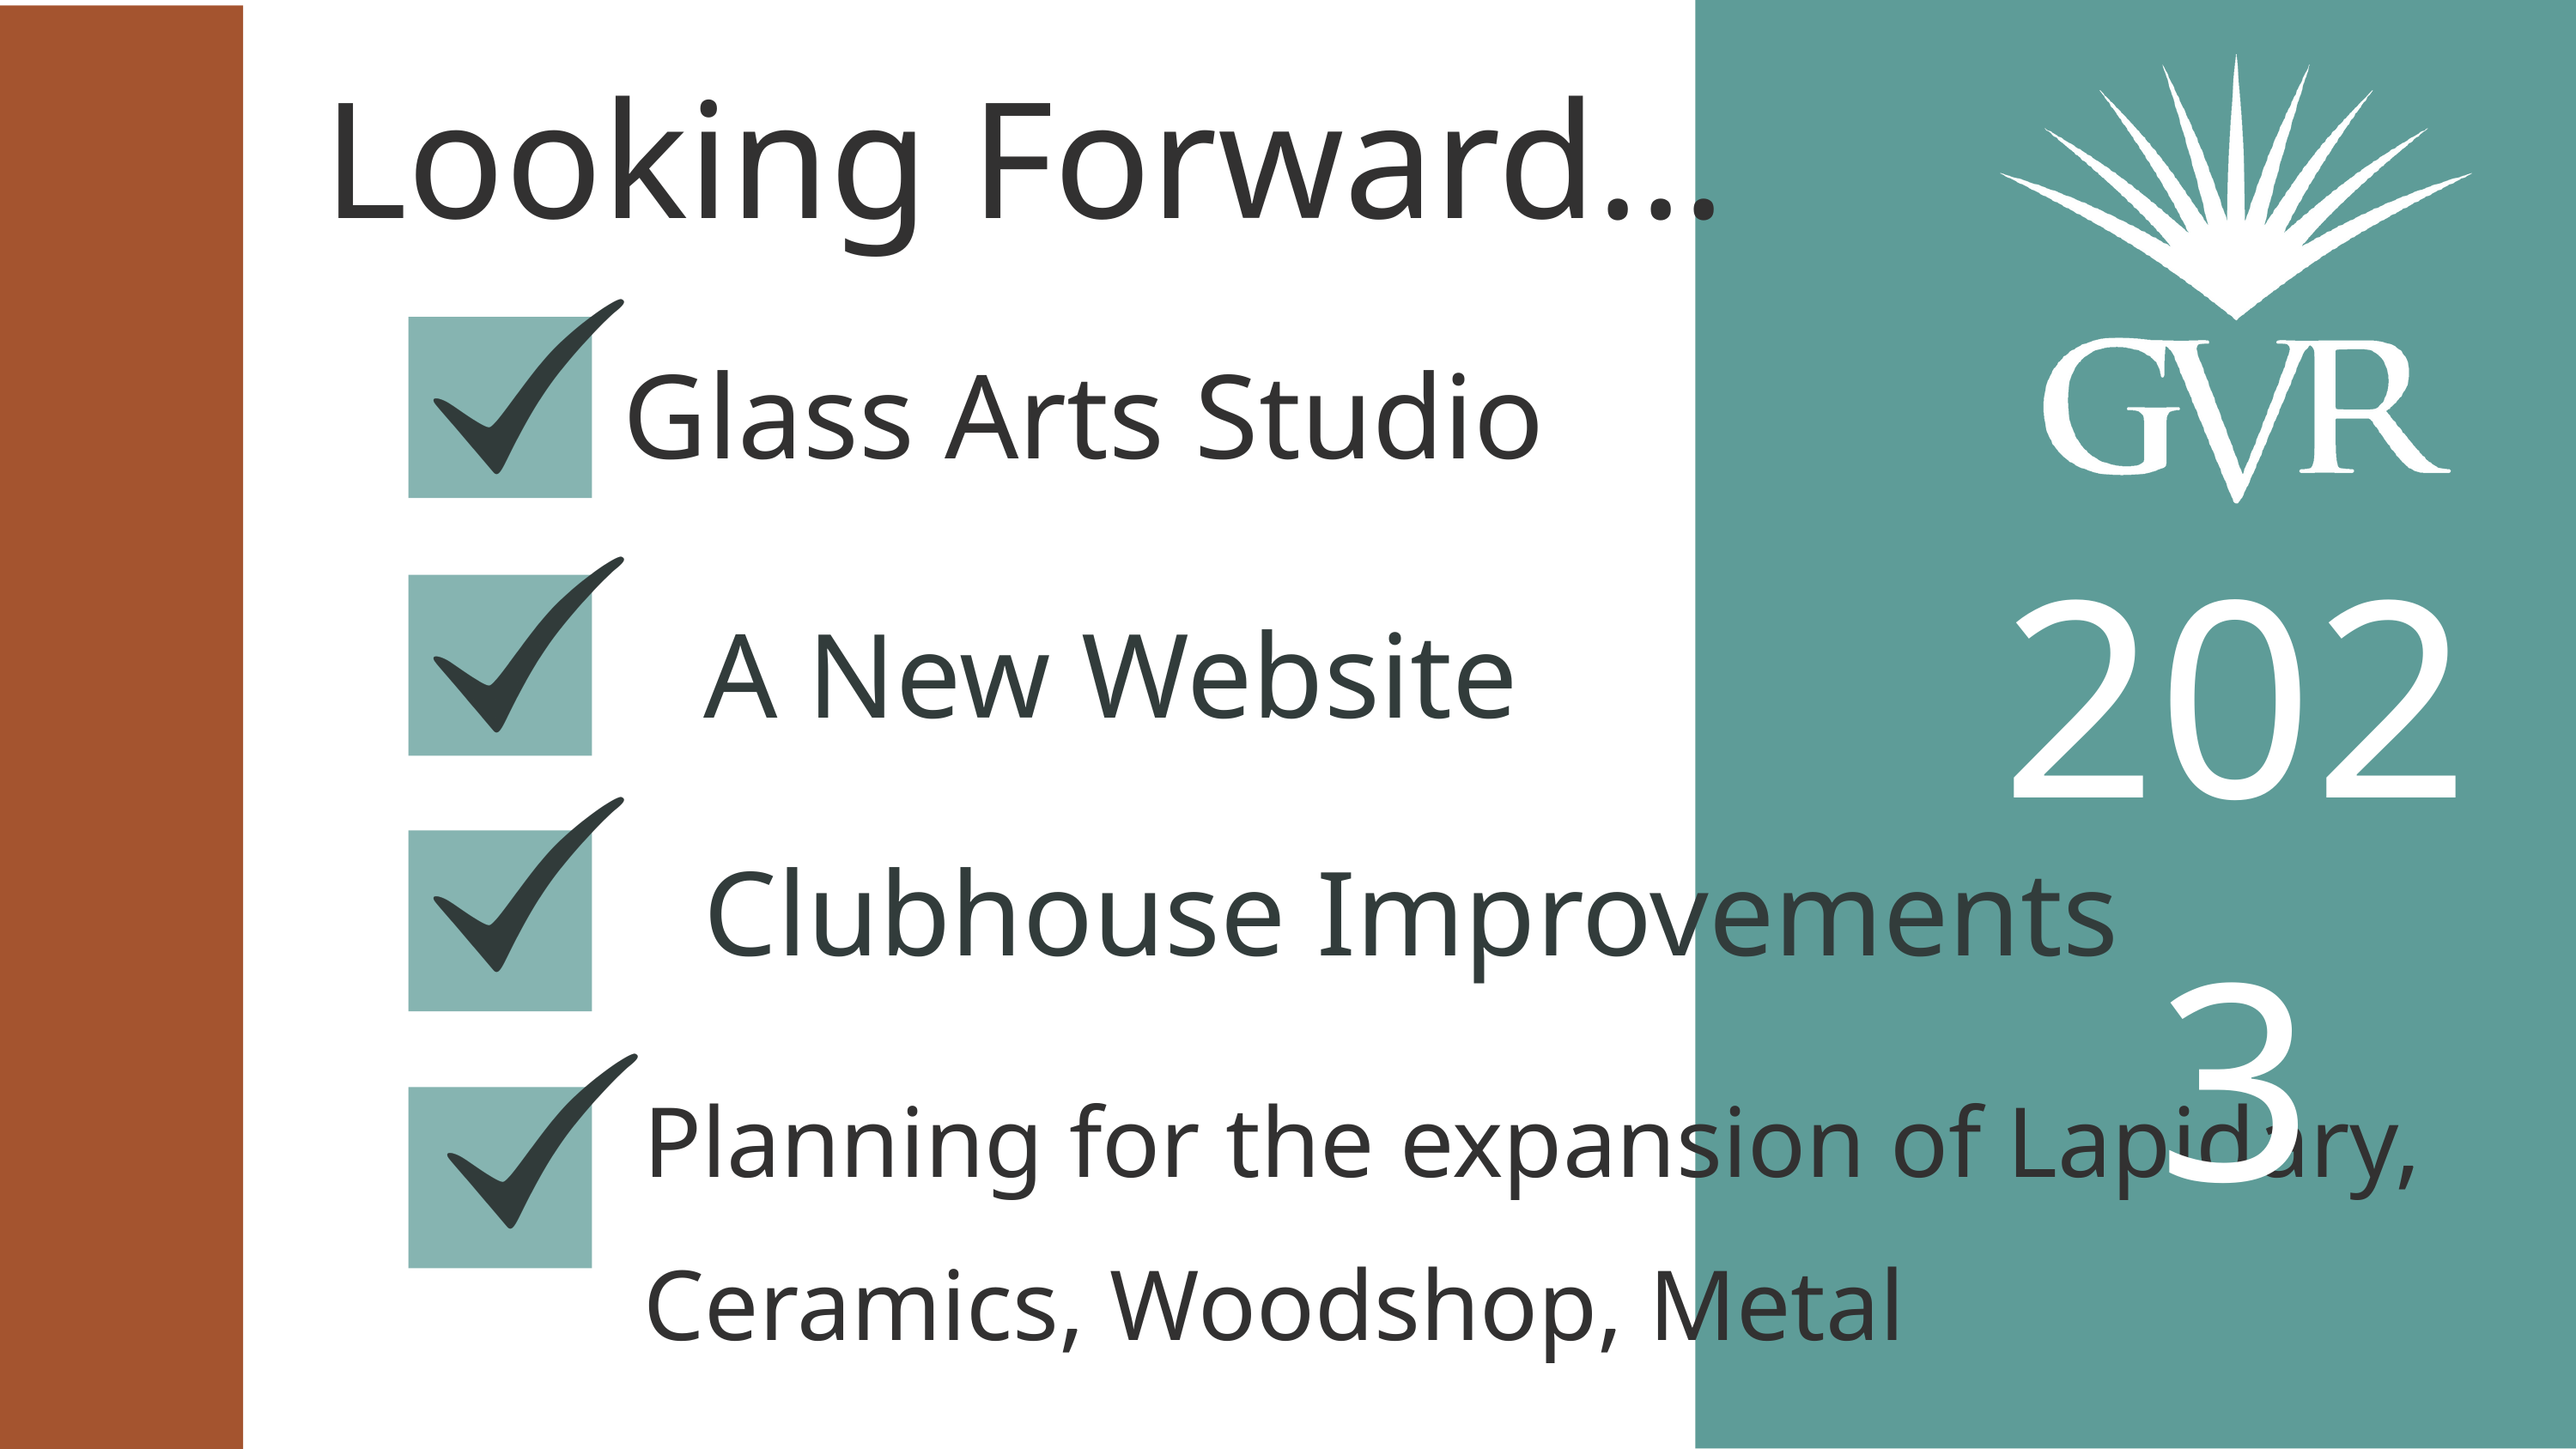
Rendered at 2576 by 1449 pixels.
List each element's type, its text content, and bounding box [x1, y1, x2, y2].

picture [430, 794, 627, 975]
text_box Glass Arts Studio [626, 319, 1995, 482]
text_box Looking Forward... [258, 25, 1793, 252]
text_box 2023 [1953, 470, 2518, 1236]
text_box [408, 829, 592, 1012]
picture [430, 555, 627, 735]
text_box A New Website [654, 578, 1567, 742]
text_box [408, 574, 592, 756]
picture [443, 1051, 641, 1232]
picture [1999, 54, 2472, 504]
text_box Clubhouse Improvements [640, 816, 1953, 979]
picture [430, 296, 627, 477]
text_box [0, 5, 244, 1449]
text_box [1695, 0, 2576, 1449]
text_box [408, 1087, 592, 1269]
text_box Planning for the expansion of Lapidary, Ceramics, Woodshop, Metal [643, 1034, 2530, 1360]
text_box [408, 316, 592, 499]
